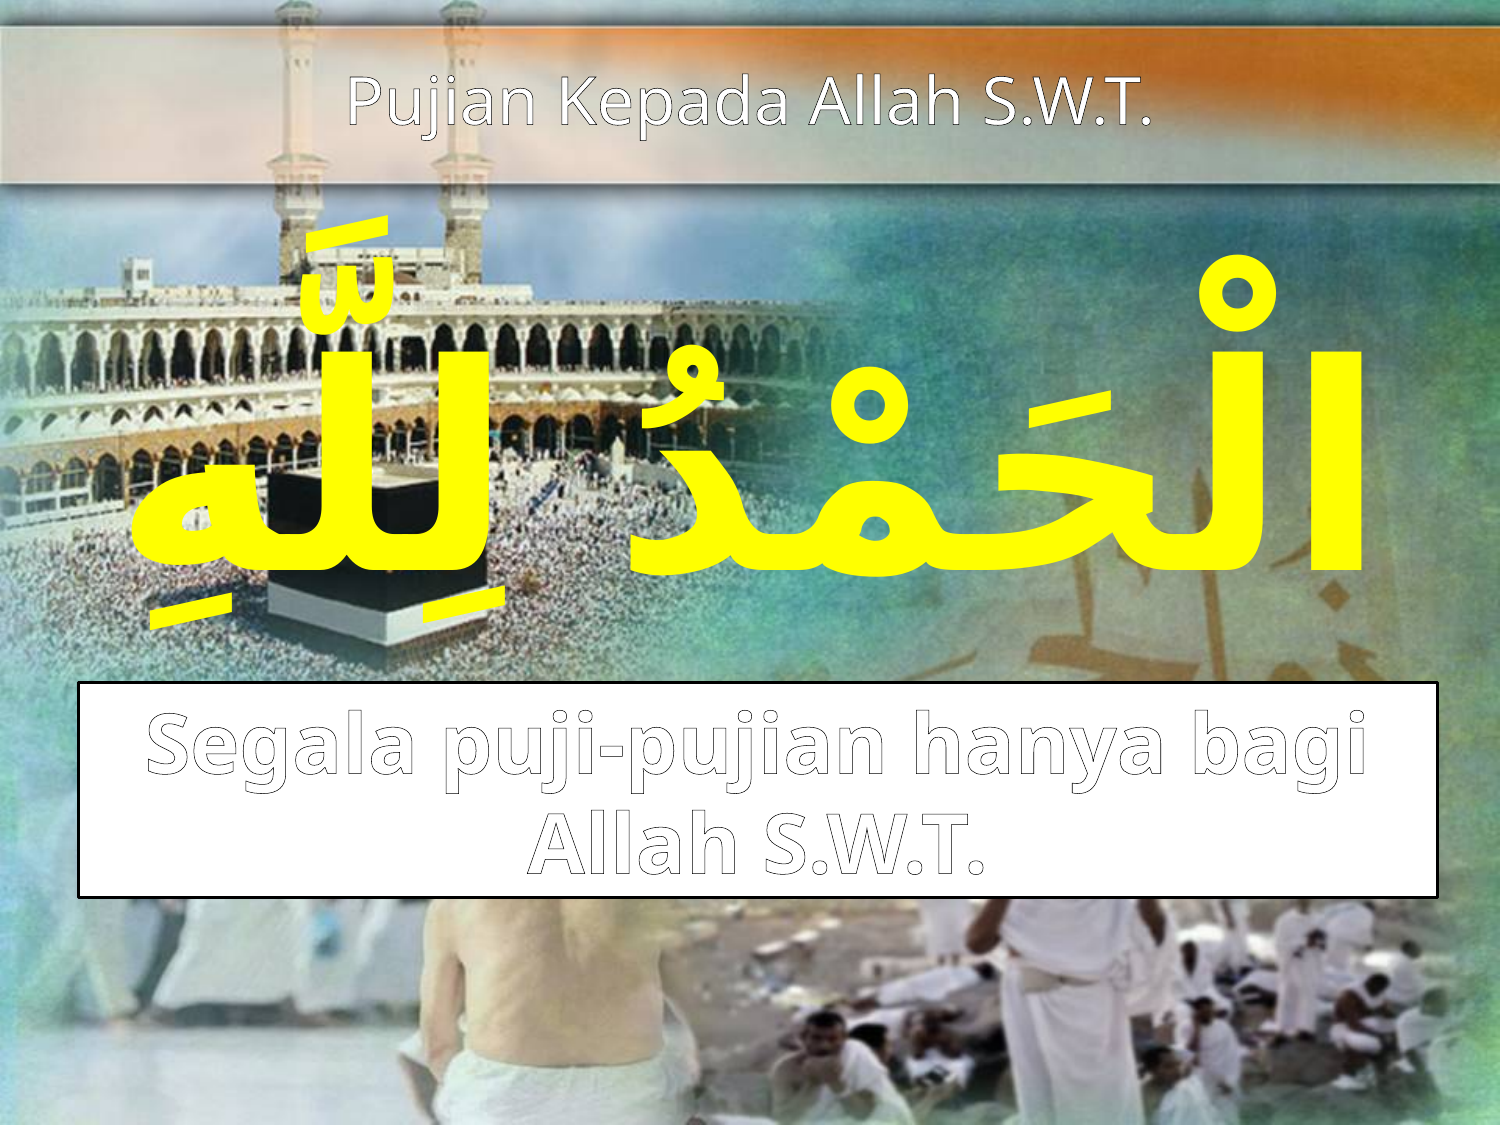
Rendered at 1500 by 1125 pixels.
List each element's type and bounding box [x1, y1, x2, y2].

list [0, 0, 1500, 1125]
